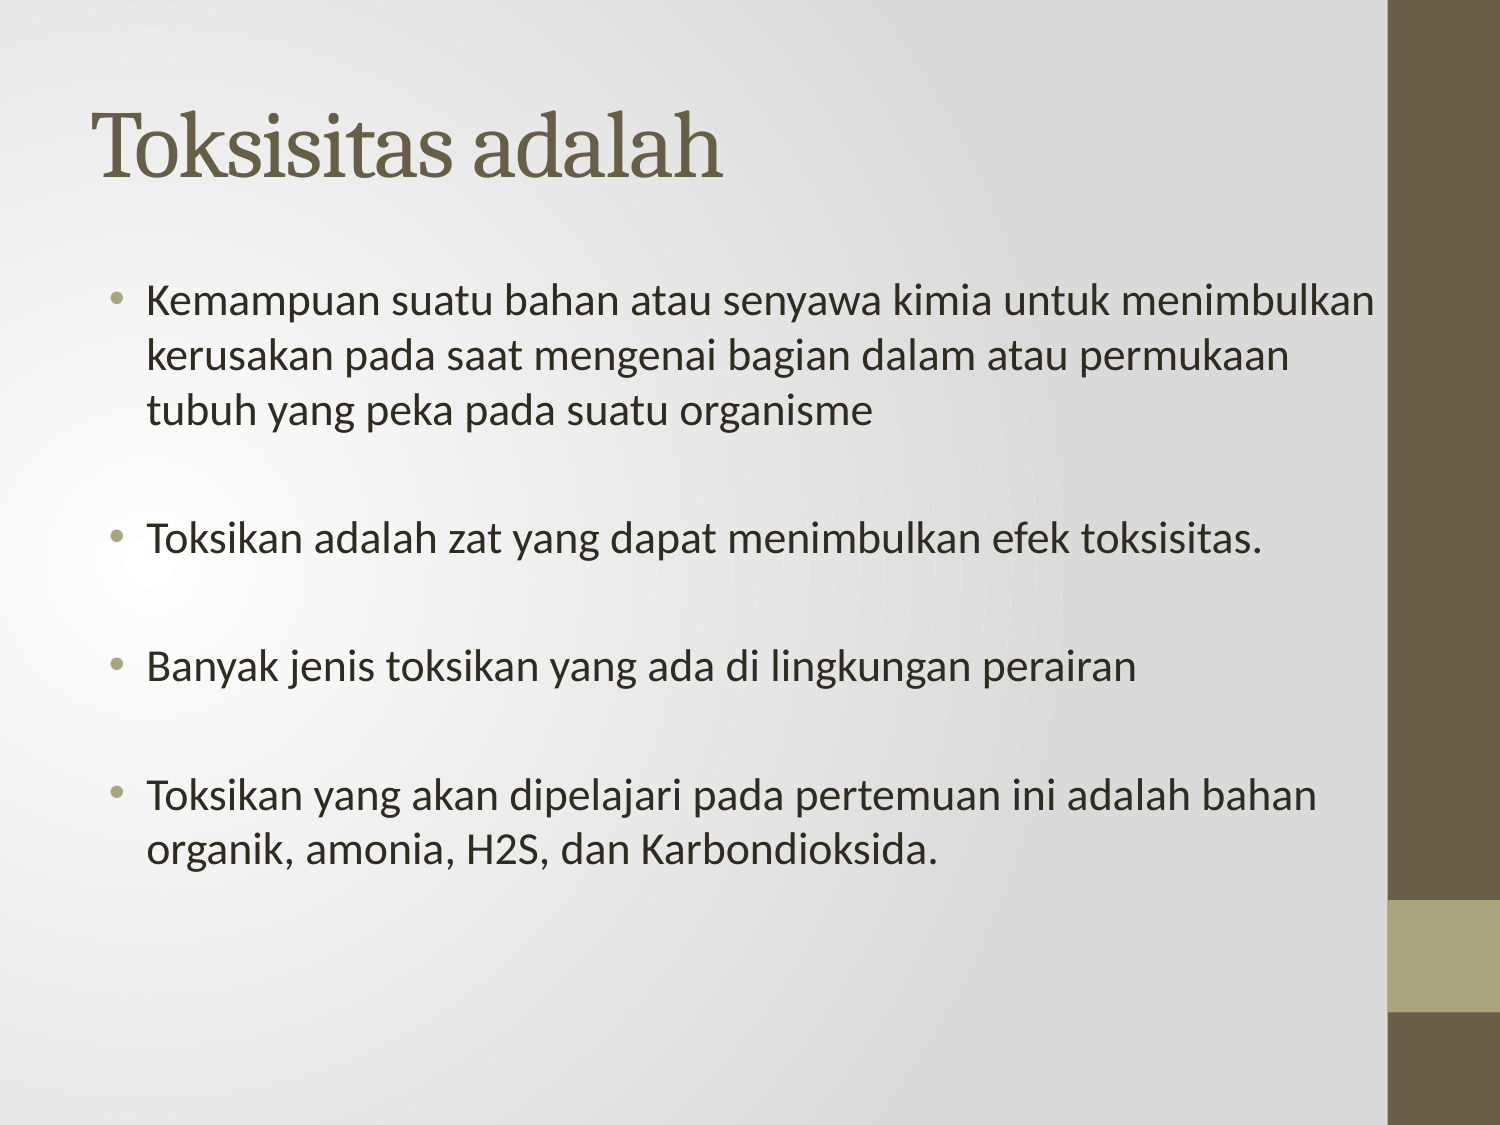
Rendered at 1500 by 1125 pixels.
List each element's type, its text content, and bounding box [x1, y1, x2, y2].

list Kemampuan suatu bahan atau senyawa kimia untuk menimbulkan kerusakan pada saat mengenai bagian dalam atau permukaan tubuh yang peka pada suatu organisme Toksikan adalah zat yang dapat menimbulkan efek toksisitas. Banyak jenis toksikan yang ada di lingkungan perairan Toksikan yang akan dipelajari pada pertemuan ini adalah bahan organik, amonia, H2S, dan Karbondioksida. [75, 262, 1425, 1047]
title Toksisitas adalah [75, 45, 1325, 233]
